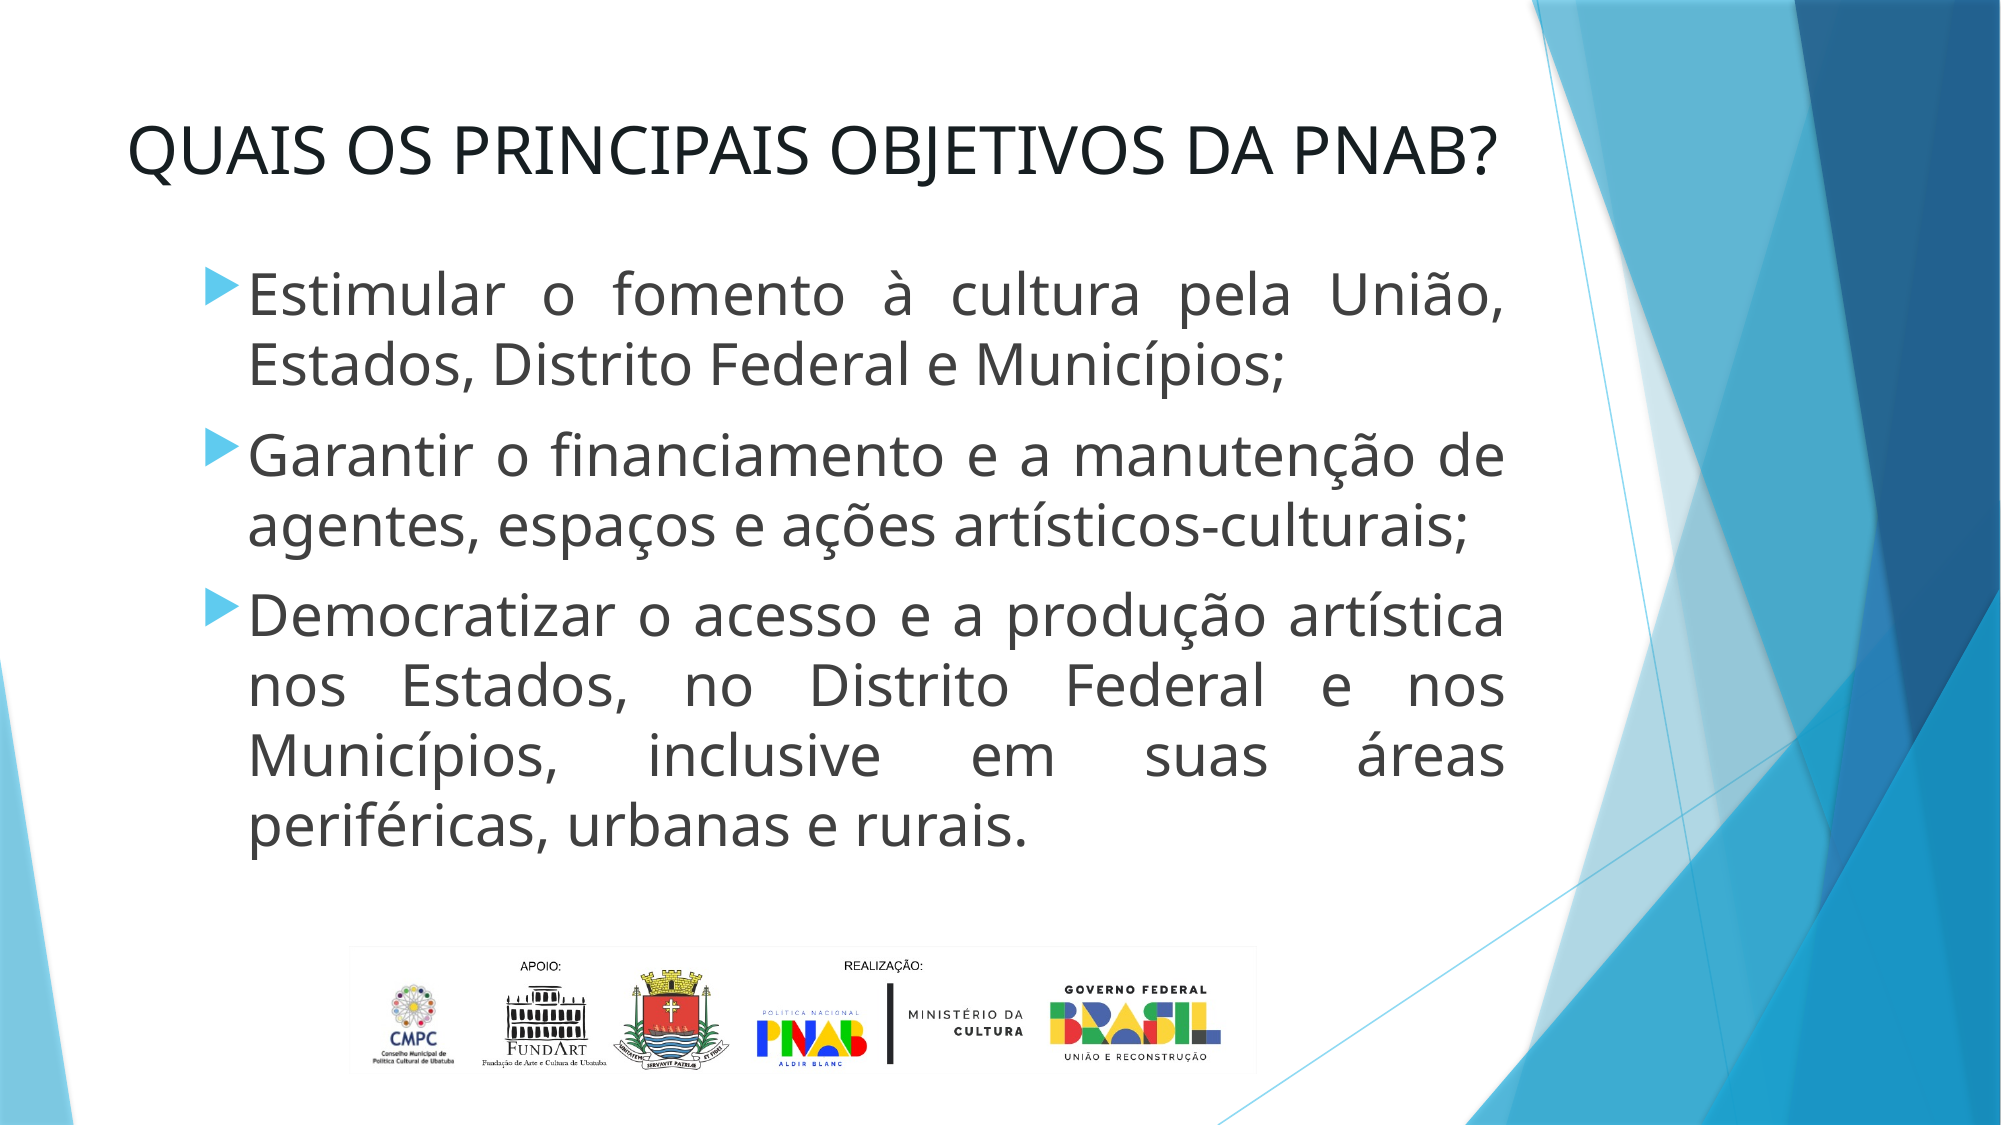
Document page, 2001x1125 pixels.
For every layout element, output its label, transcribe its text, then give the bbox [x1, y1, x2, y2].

picture [348, 945, 1257, 1074]
list Estimular o fomento à cultura pela União, Estados, Distrito Federal e Municípios; Garantir o financiamento e a manutenção de agentes, espaços e ações artísticos-culturais; Democratizar o acesso e a produção artística nos Estados, no Distrito Federal e nos Municípios, inclusive em suas áreas periféricas, urbanas e rurais. [111, 249, 1522, 991]
title QUAIS OS PRINCIPAIS OBJETIVOS DA PNAB? [111, 99, 1522, 219]
